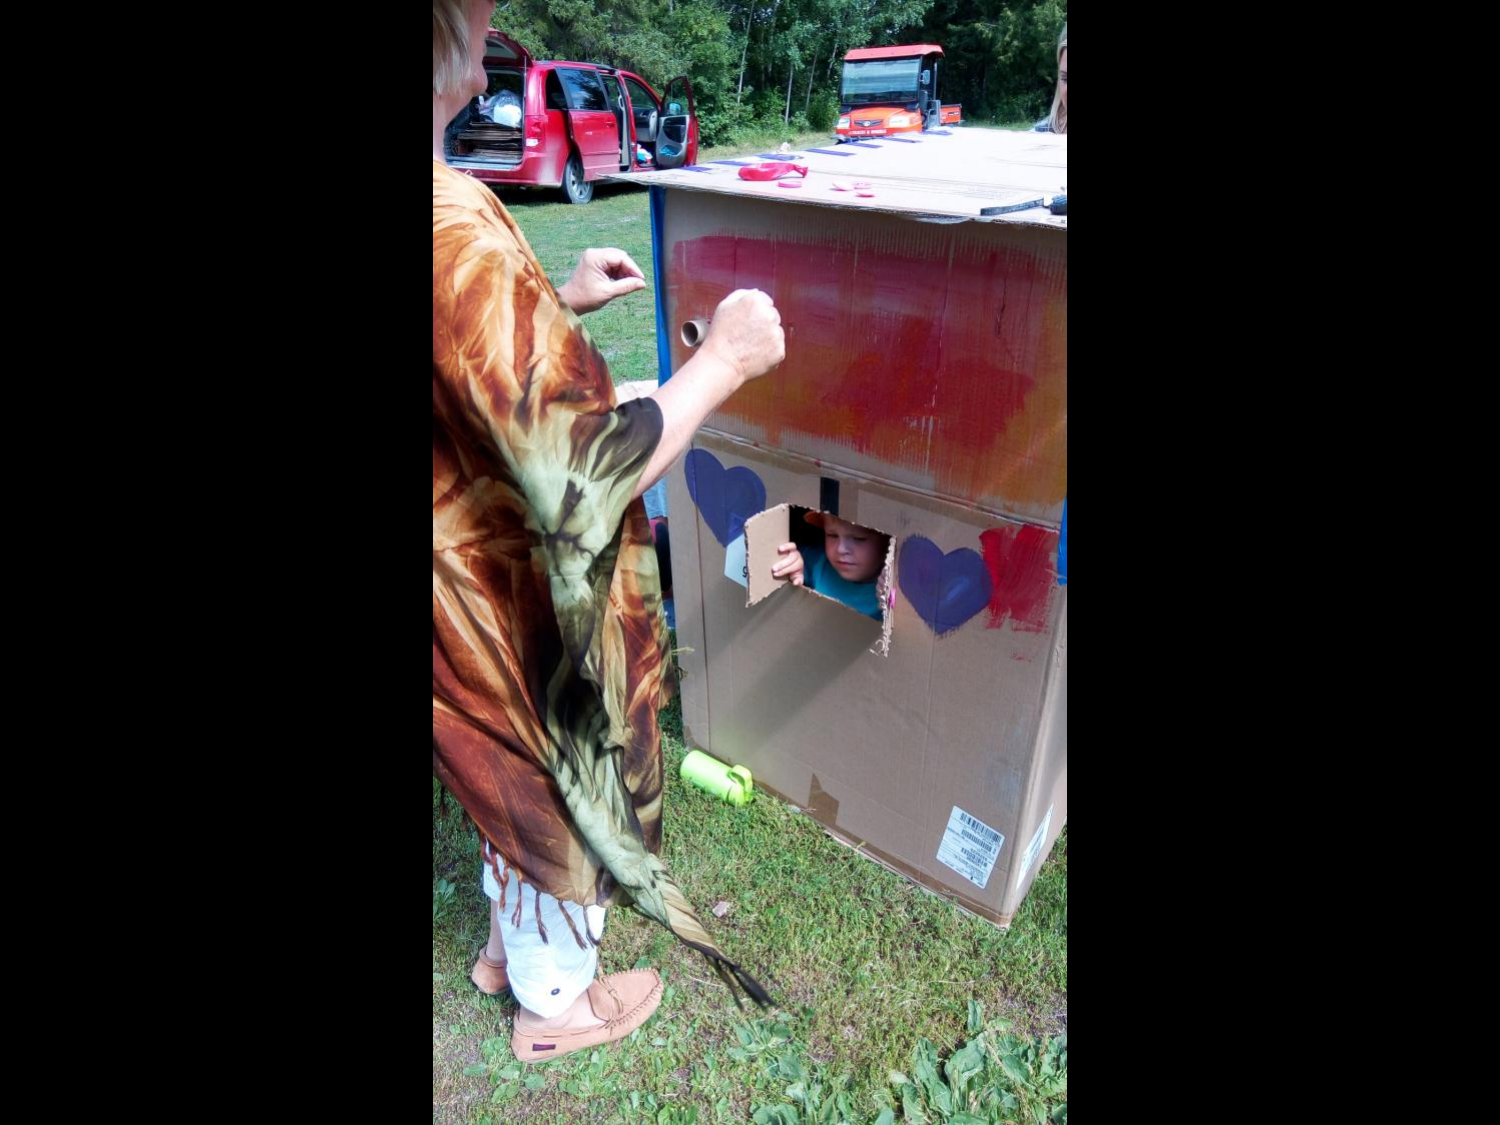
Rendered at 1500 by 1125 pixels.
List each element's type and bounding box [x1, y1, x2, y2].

picture [433, 0, 1067, 1125]
